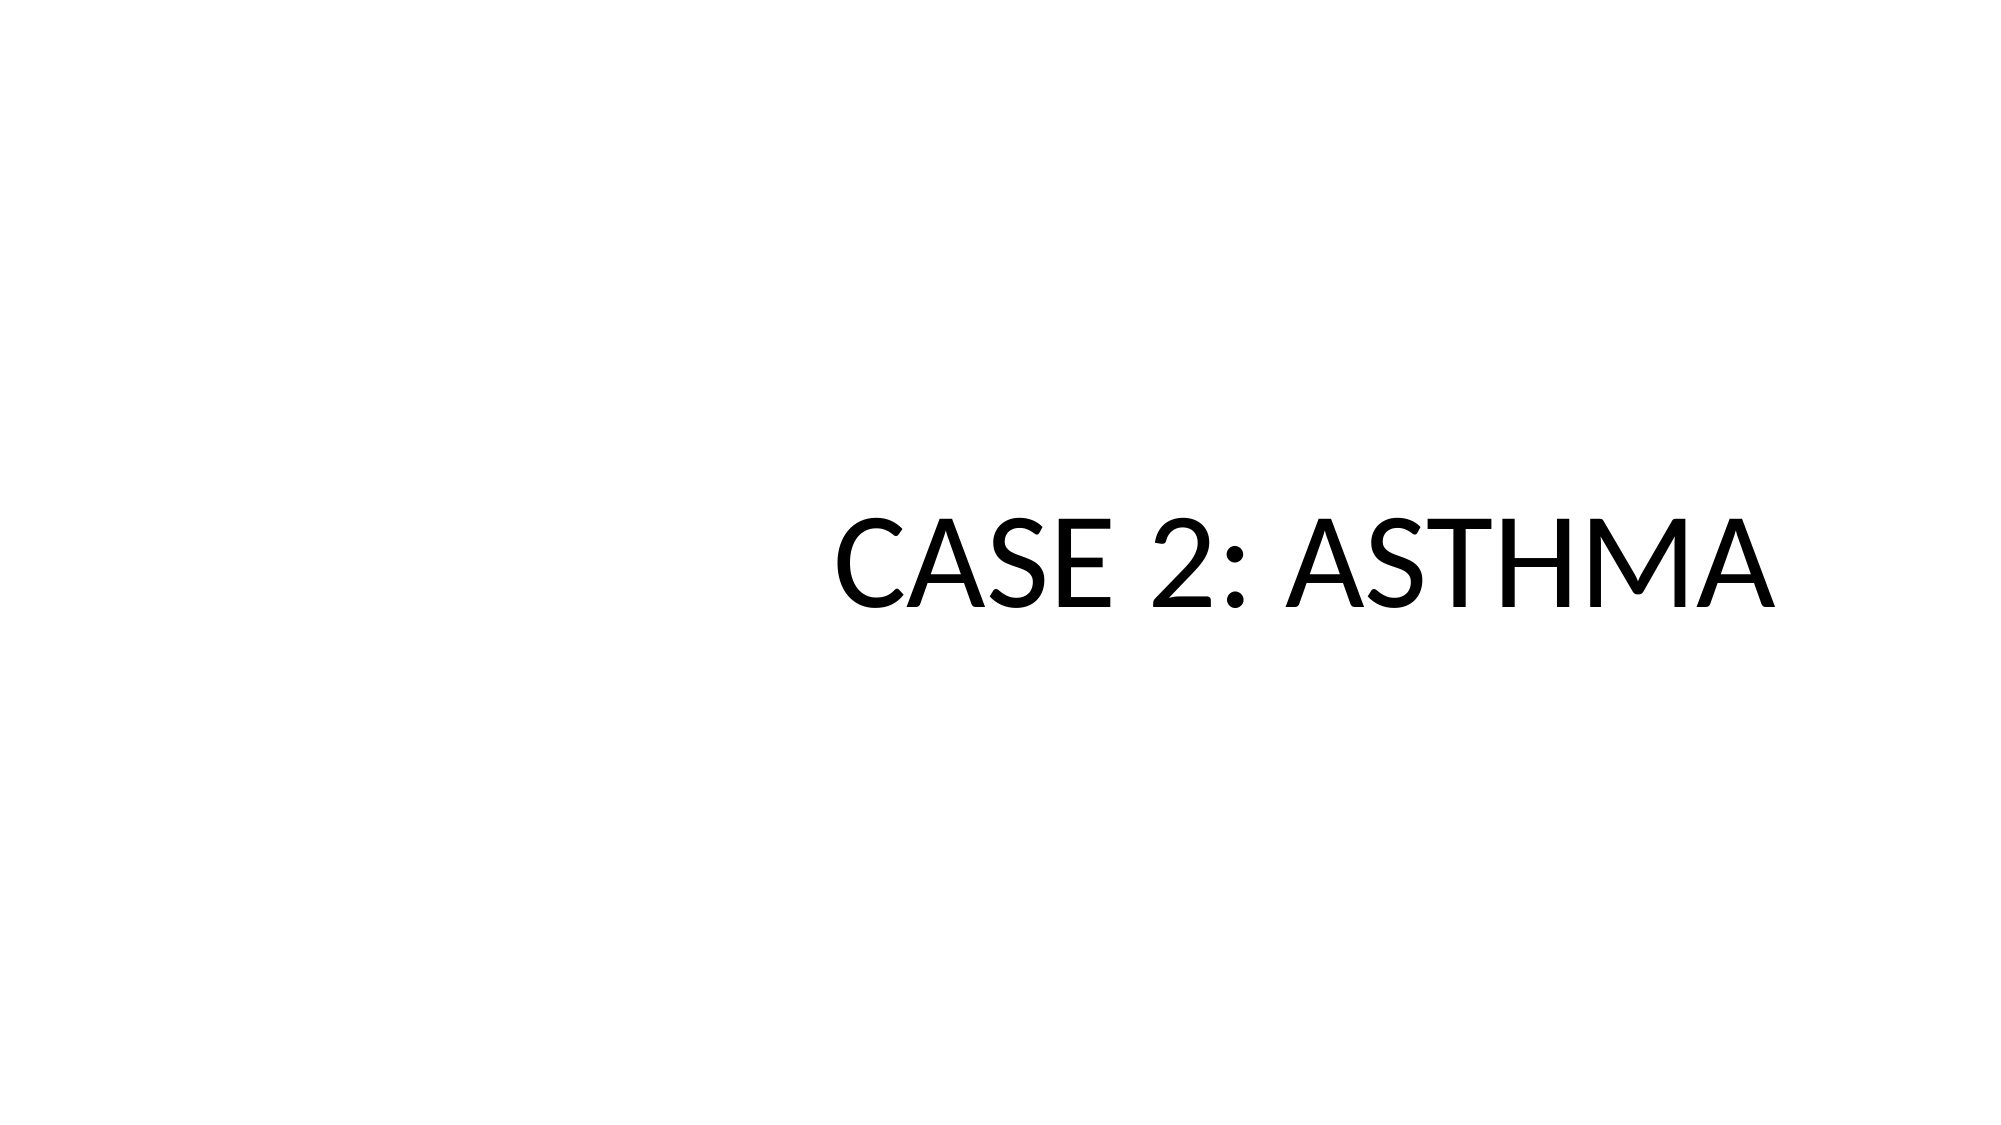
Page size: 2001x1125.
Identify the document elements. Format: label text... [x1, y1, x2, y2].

text_box CASE 2: ASTHMA [818, 462, 1973, 643]
